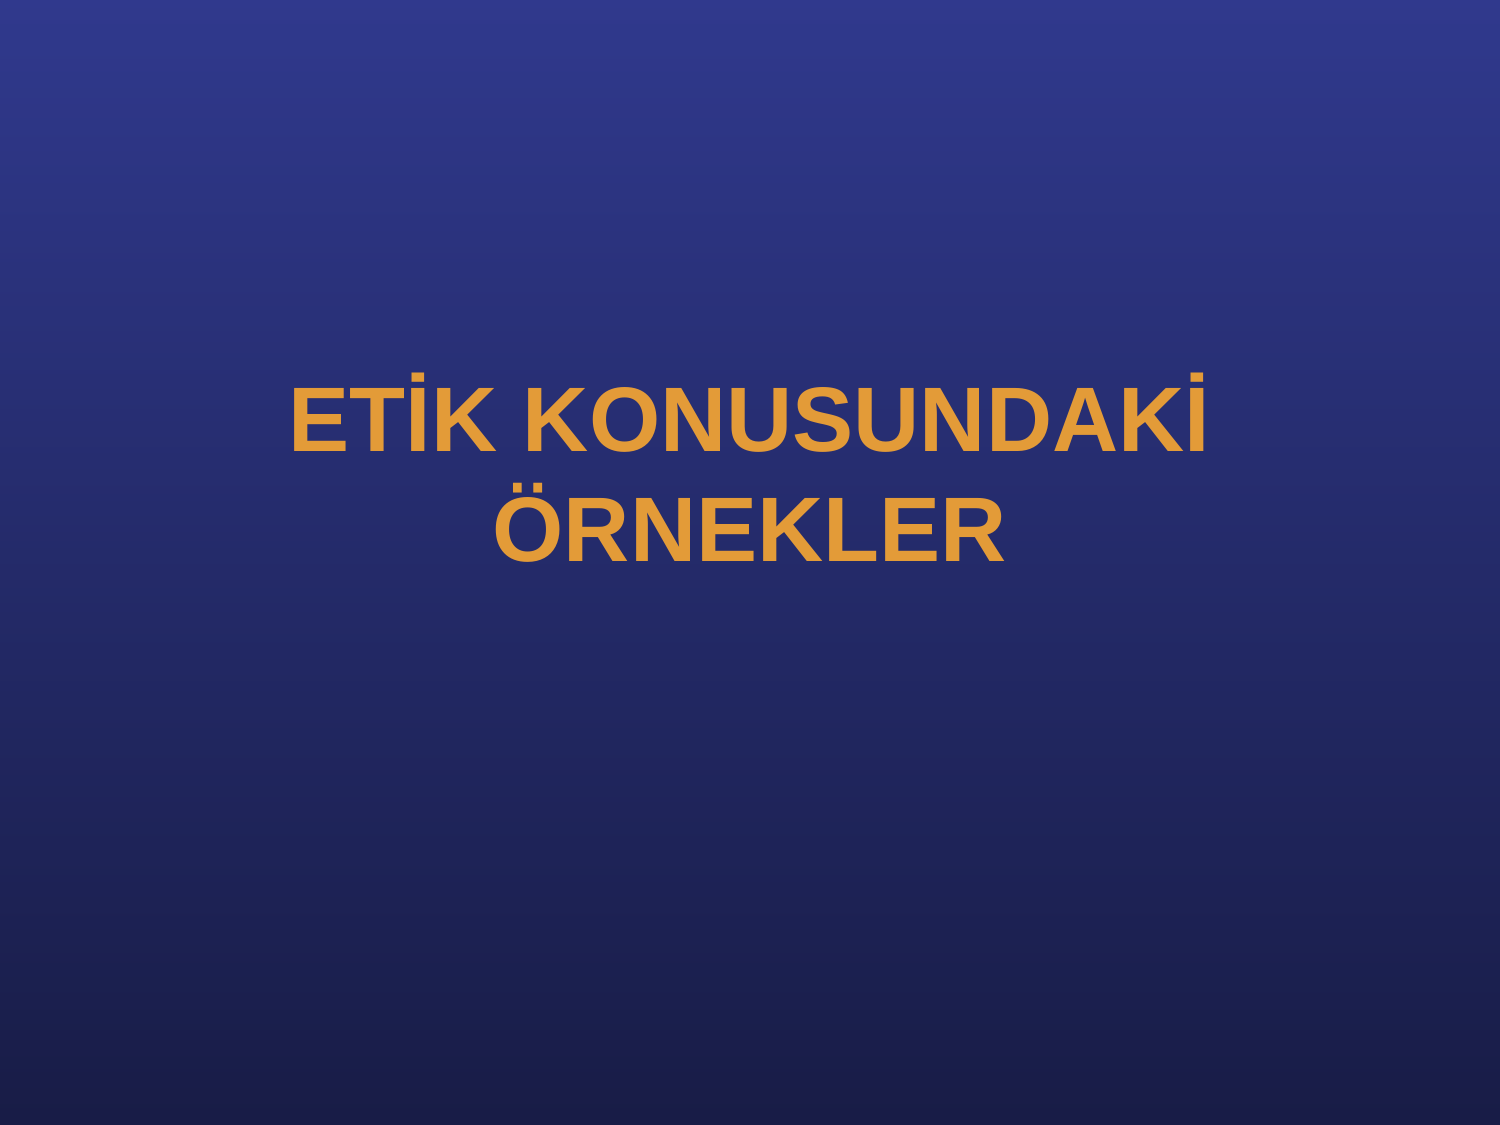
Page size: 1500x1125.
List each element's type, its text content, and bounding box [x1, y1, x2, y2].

title ETİK KONUSUNDAKİ ÖRNEKLER [112, 349, 1388, 591]
